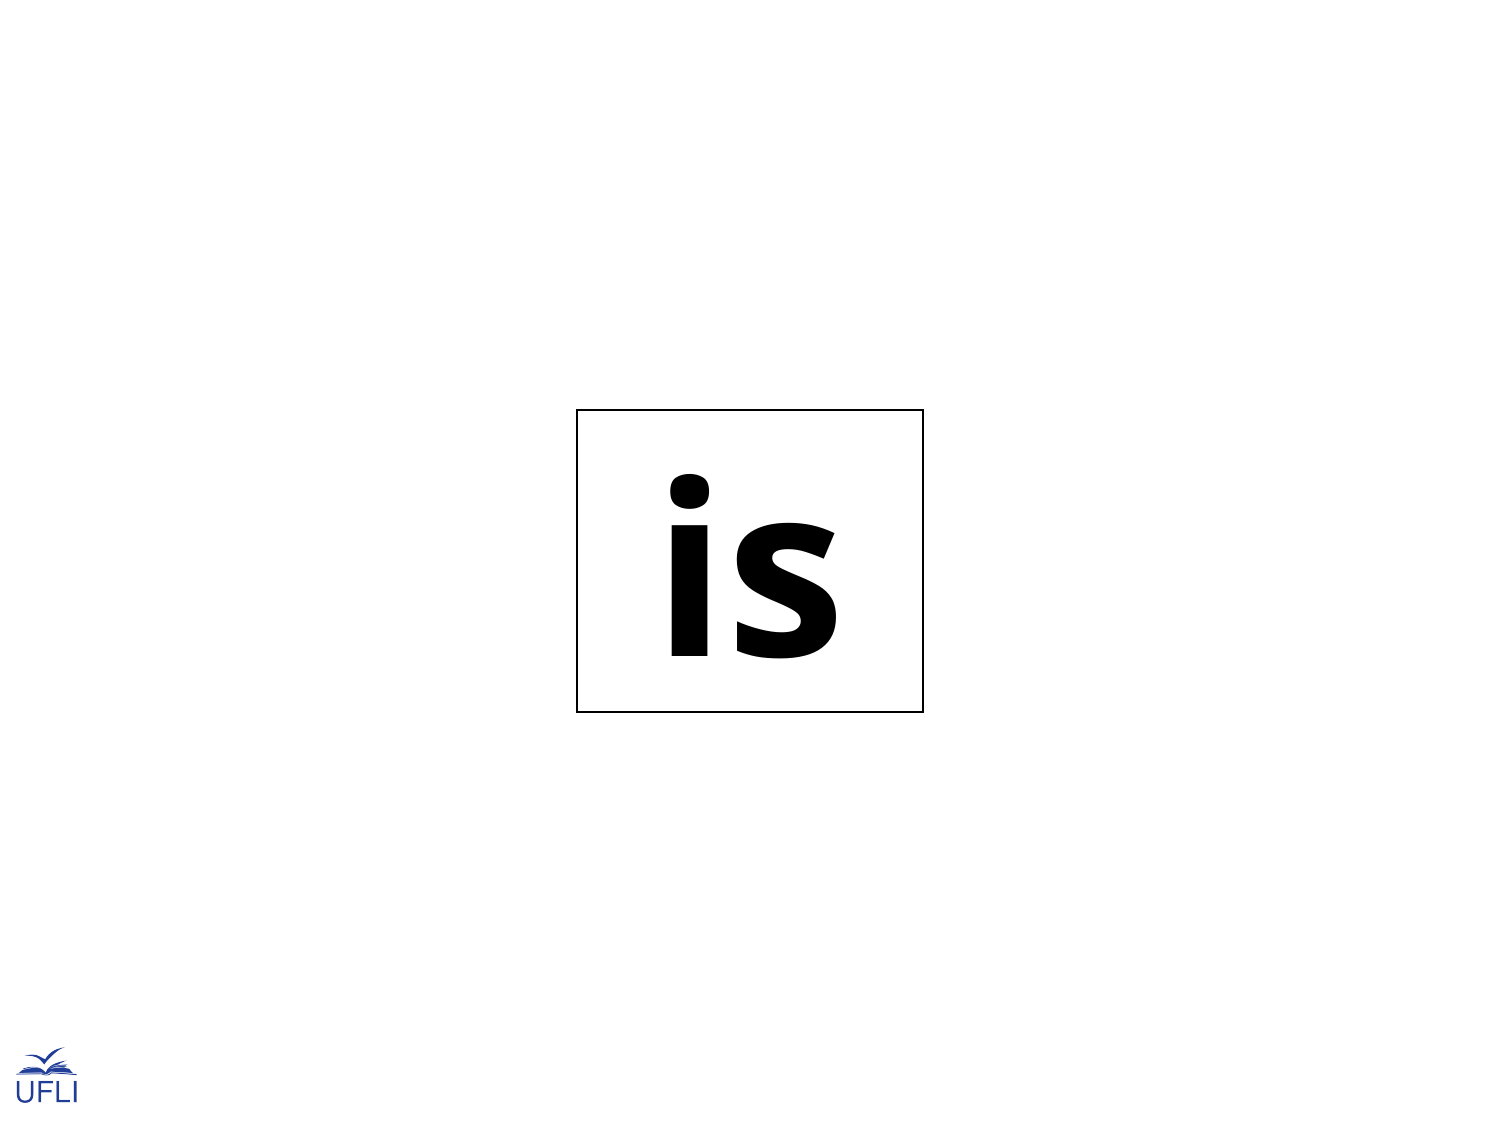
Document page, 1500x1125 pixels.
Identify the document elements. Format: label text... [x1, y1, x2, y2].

picture [12, 1045, 81, 1106]
text_box is [576, 409, 924, 713]
